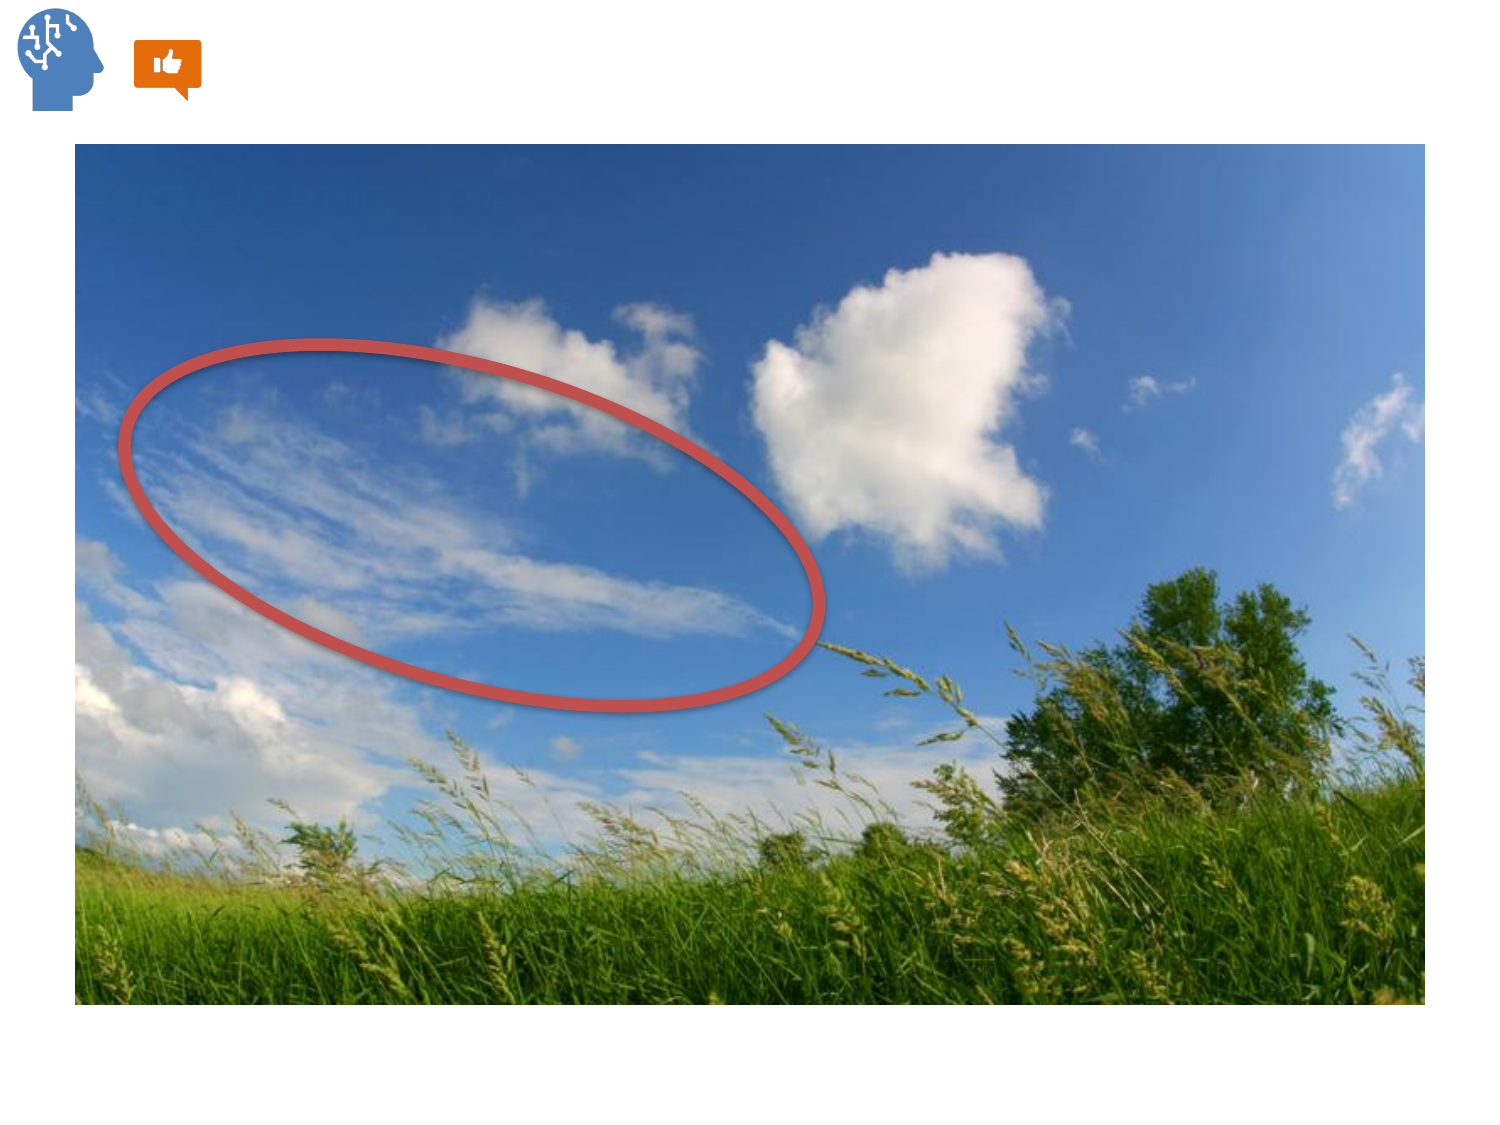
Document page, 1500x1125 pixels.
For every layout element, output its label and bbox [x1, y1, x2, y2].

picture [120, 23, 215, 118]
picture [74, 143, 1426, 1006]
text_box [0, 0, 115, 121]
